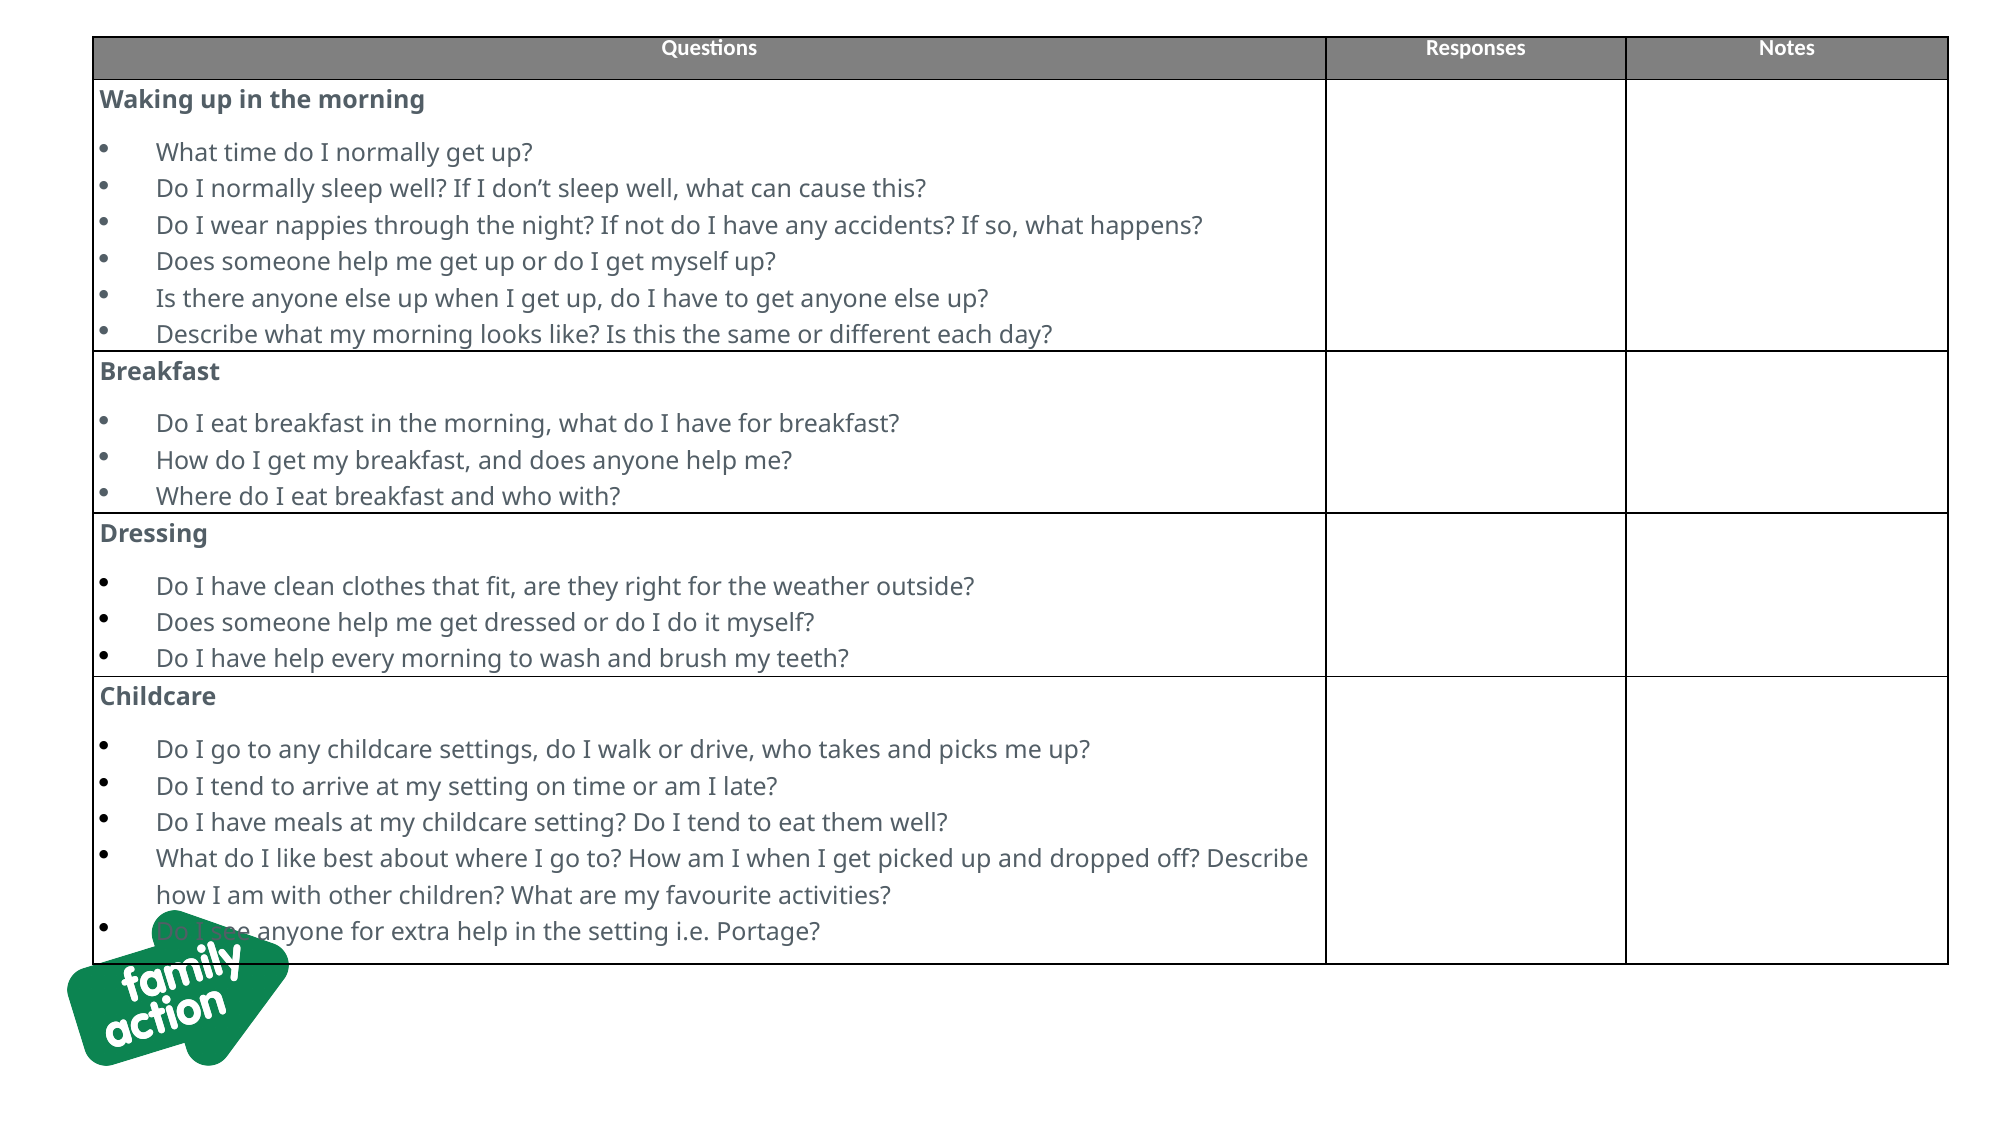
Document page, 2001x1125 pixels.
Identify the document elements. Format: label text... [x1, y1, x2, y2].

table_cell [1327, 352, 1625, 512]
table_cell Childcare Do I go to any childcare settings, do I walk or drive, who takes and picks me up? Do I tend to arrive at my setting on time or am I late? Do I have meals at my childcare setting? Do I tend to eat them well? What do I like best about where I go to? How am I when I get picked up and dropped off? Describe how I am with other children? What are my favourite activities? Do I see anyone for extra help in the setting i.e. Portage? [94, 677, 1325, 963]
table_header Responses [1327, 38, 1625, 79]
table_header Questions [94, 38, 1325, 79]
table_cell [1327, 677, 1625, 963]
table_cell [1327, 514, 1625, 676]
table_cell [1627, 514, 1947, 676]
table_cell Waking up in the morning What time do I normally get up? Do I normally sleep well? If I don’t sleep well, what can cause this? Do I wear nappies through the night? If not do I have any accidents? If so, what happens? Does someone help me get up or do I get myself up? Is there anyone else up when I get up, do I have to get anyone else up? Describe what my morning looks like? Is this the same or different each day? [94, 80, 1325, 350]
picture [67, 910, 289, 1066]
table_cell [1627, 80, 1947, 350]
table_header Notes [1627, 38, 1947, 79]
table_cell [1627, 677, 1947, 963]
table_cell Dressing Do I have clean clothes that fit, are they right for the weather outside? Does someone help me get dressed or do I do it myself? Do I have help every morning to wash and brush my teeth? [94, 514, 1325, 676]
table_cell [1627, 352, 1947, 512]
table_cell [1327, 80, 1625, 350]
table_cell Breakfast Do I eat breakfast in the morning, what do I have for breakfast? How do I get my breakfast, and does anyone help me? Where do I eat breakfast and who with? [94, 352, 1325, 512]
